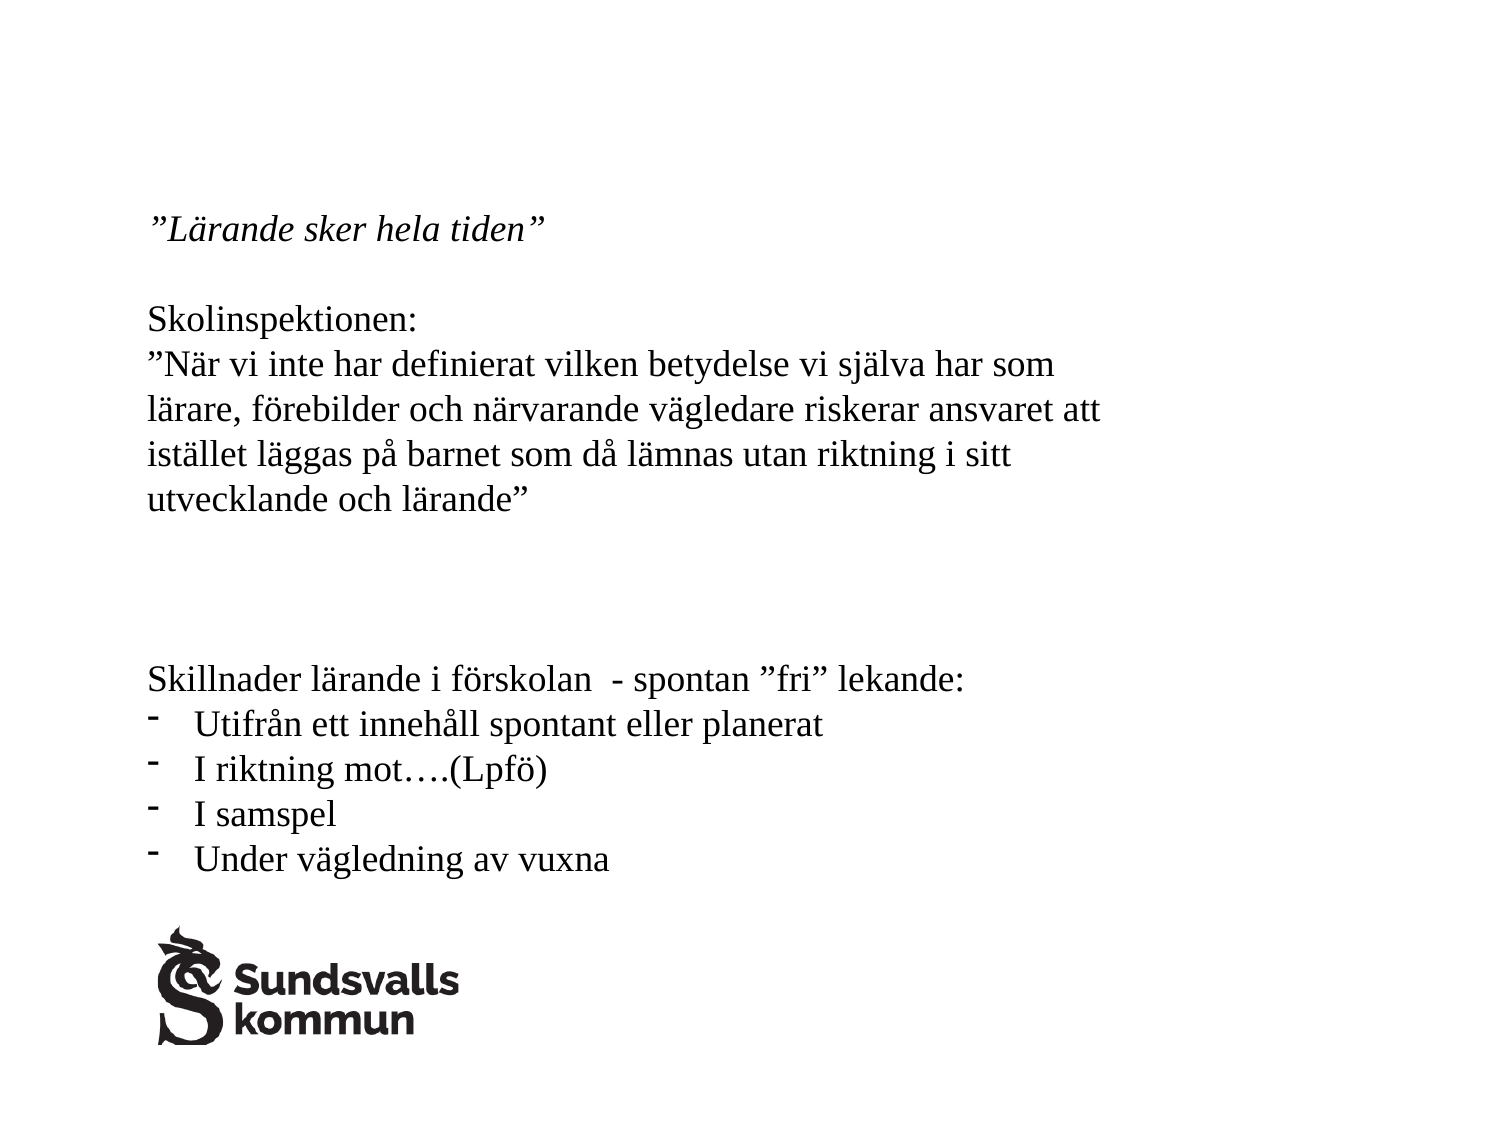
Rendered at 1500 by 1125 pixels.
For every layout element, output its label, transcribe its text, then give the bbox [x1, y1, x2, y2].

text_box ”Lärande sker hela tiden” Skolinspektionen: ”När vi inte har definierat vilken betydelse vi själva har som lärare, förebilder och närvarande vägledare riskerar ansvaret att istället läggas på barnet som då lämnas utan riktning i sitt utvecklande och lärande” Skillnader lärande i förskolan - spontan ”fri” lekande: Utifrån ett innehåll spontant eller planerat I riktning mot….(Lpfö) I samspel Under vägledning av vuxna [132, 196, 1152, 1111]
